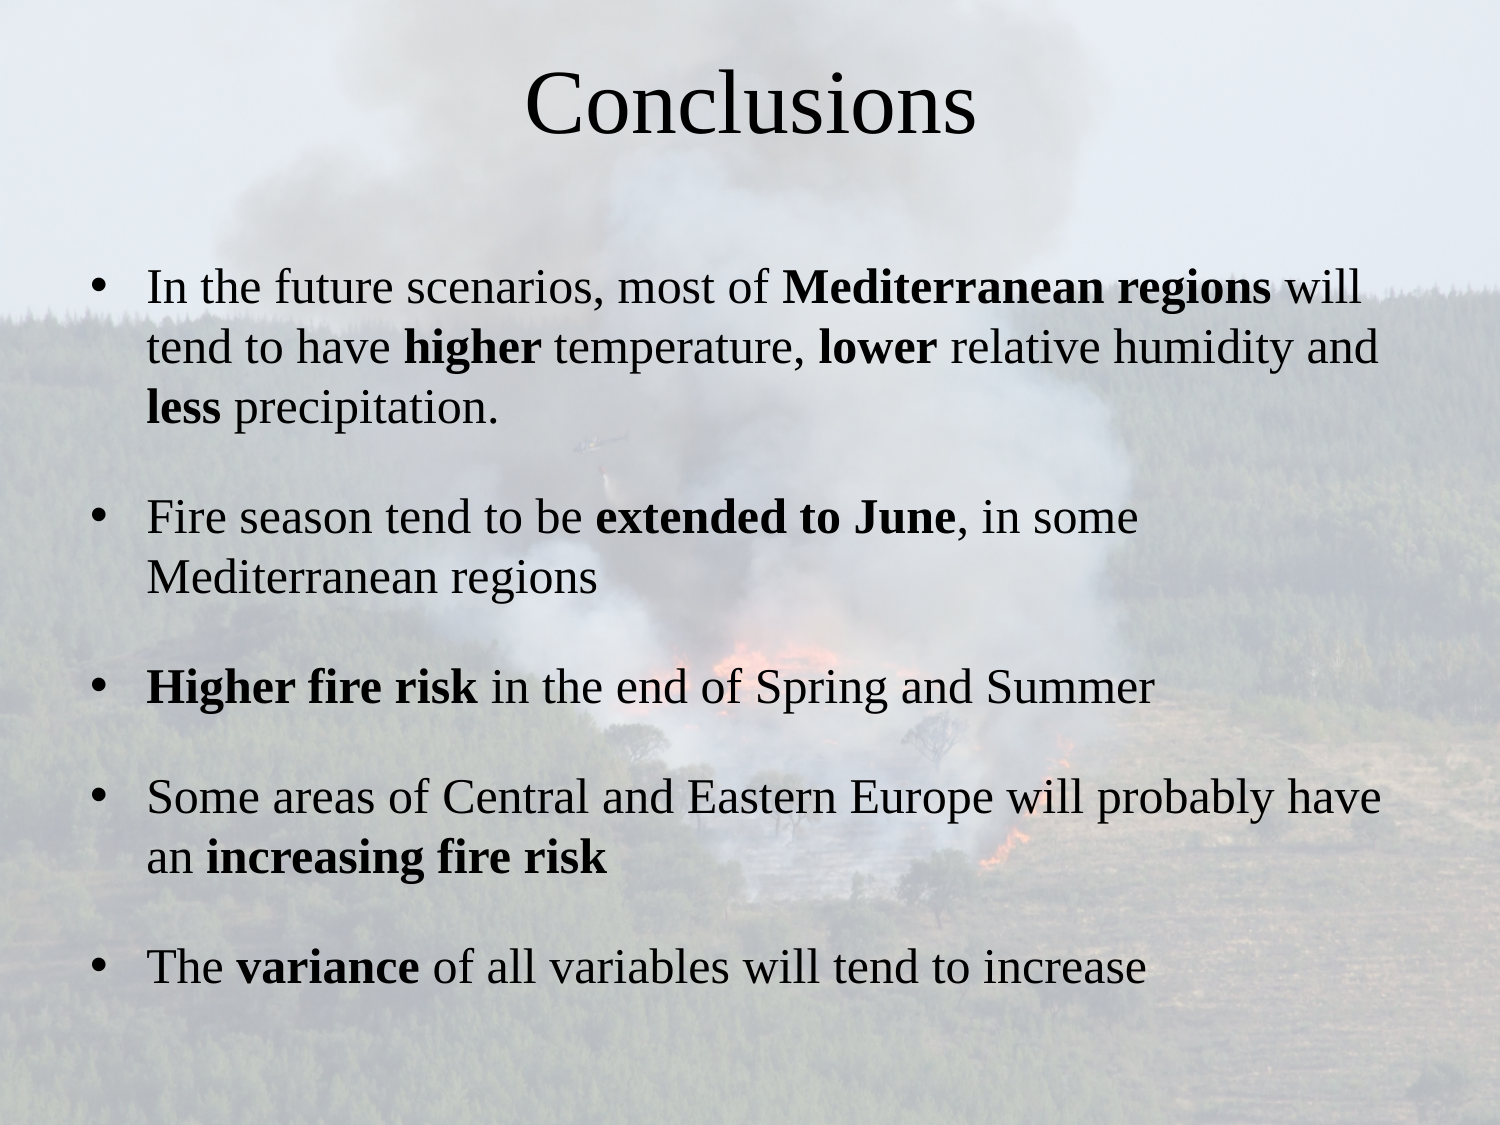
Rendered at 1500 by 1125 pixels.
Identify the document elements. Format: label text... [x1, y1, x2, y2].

text_box Conclusions [76, 3, 1427, 191]
list In the future scenarios, most of Mediterranean regions will tend to have higher temperature, lower relative humidity and less precipitation. Fire season tend to be extended to June, in some Mediterranean regions Higher fire risk in the end of Spring and Summer Some areas of Central and Eastern Europe will probably have an increasing fire risk The variance of all variables will tend to increase [75, 196, 1425, 1094]
